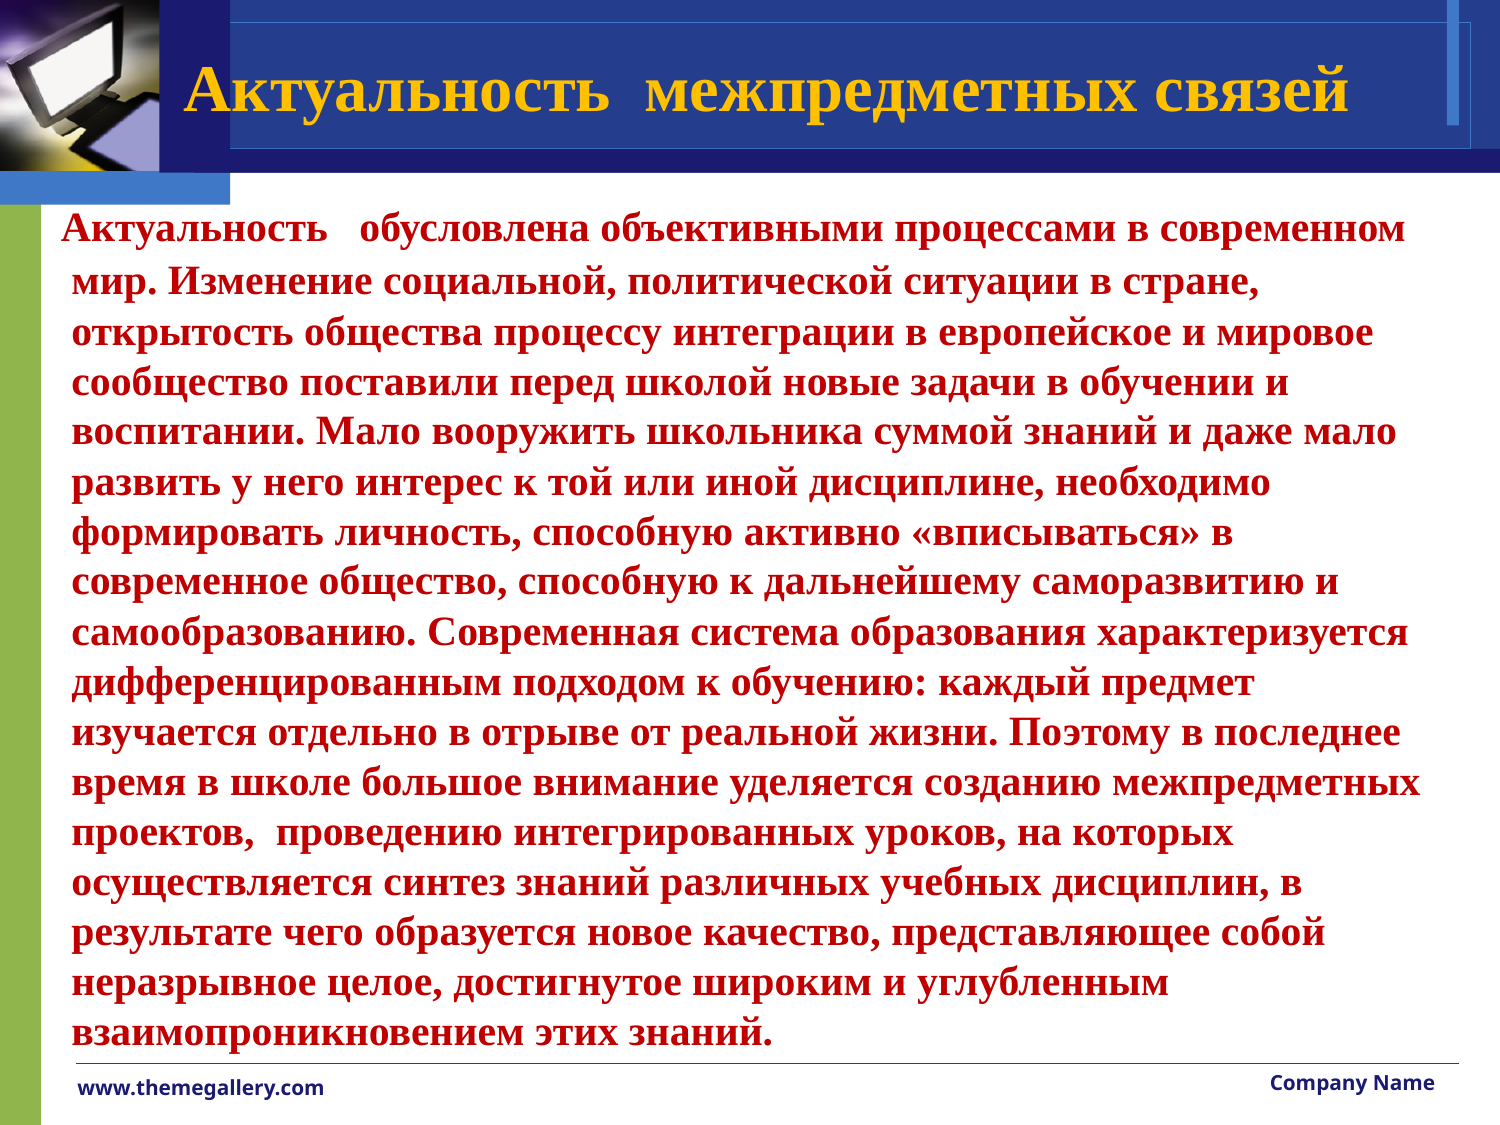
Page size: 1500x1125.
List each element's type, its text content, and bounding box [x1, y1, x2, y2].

title Актуальность межпредметных связей [122, 38, 1413, 131]
list Актуальность обусловлена объективными процессами в современном мир. Изменение социальной, политической ситуации в стране, открытость общества процессу интеграции в европейское и мировое сообщество поставили перед школой новые задачи в обучении и воспитании. Мало вооружить школьника суммой знаний и даже мало развить у него интерес к той или иной дисциплине, необходимо формировать личность, способную активно «вписываться» в современное общество, способную к дальнейшему саморазвитию и самообразованию. Современная система образования характеризуется дифференцированным подходом к обучению: каждый предмет изучается отдельно в отрыве от реальной жизни. Поэтому в последнее время в школе большое внимание уделяется созданию межпредметных проектов, проведению интегрированных уроков, на которых осуществляется синтез знаний различных учебных дисциплин, в результате чего образуется новое качество, представляющее собой неразрывное целое, достигнутое широким и углубленным взаимопроникновением этих знаний. [0, 175, 1466, 1069]
footer Company Name [1149, 1062, 1451, 1100]
picture [0, 0, 159, 171]
slide_number www.themegallery.com [62, 1066, 476, 1105]
